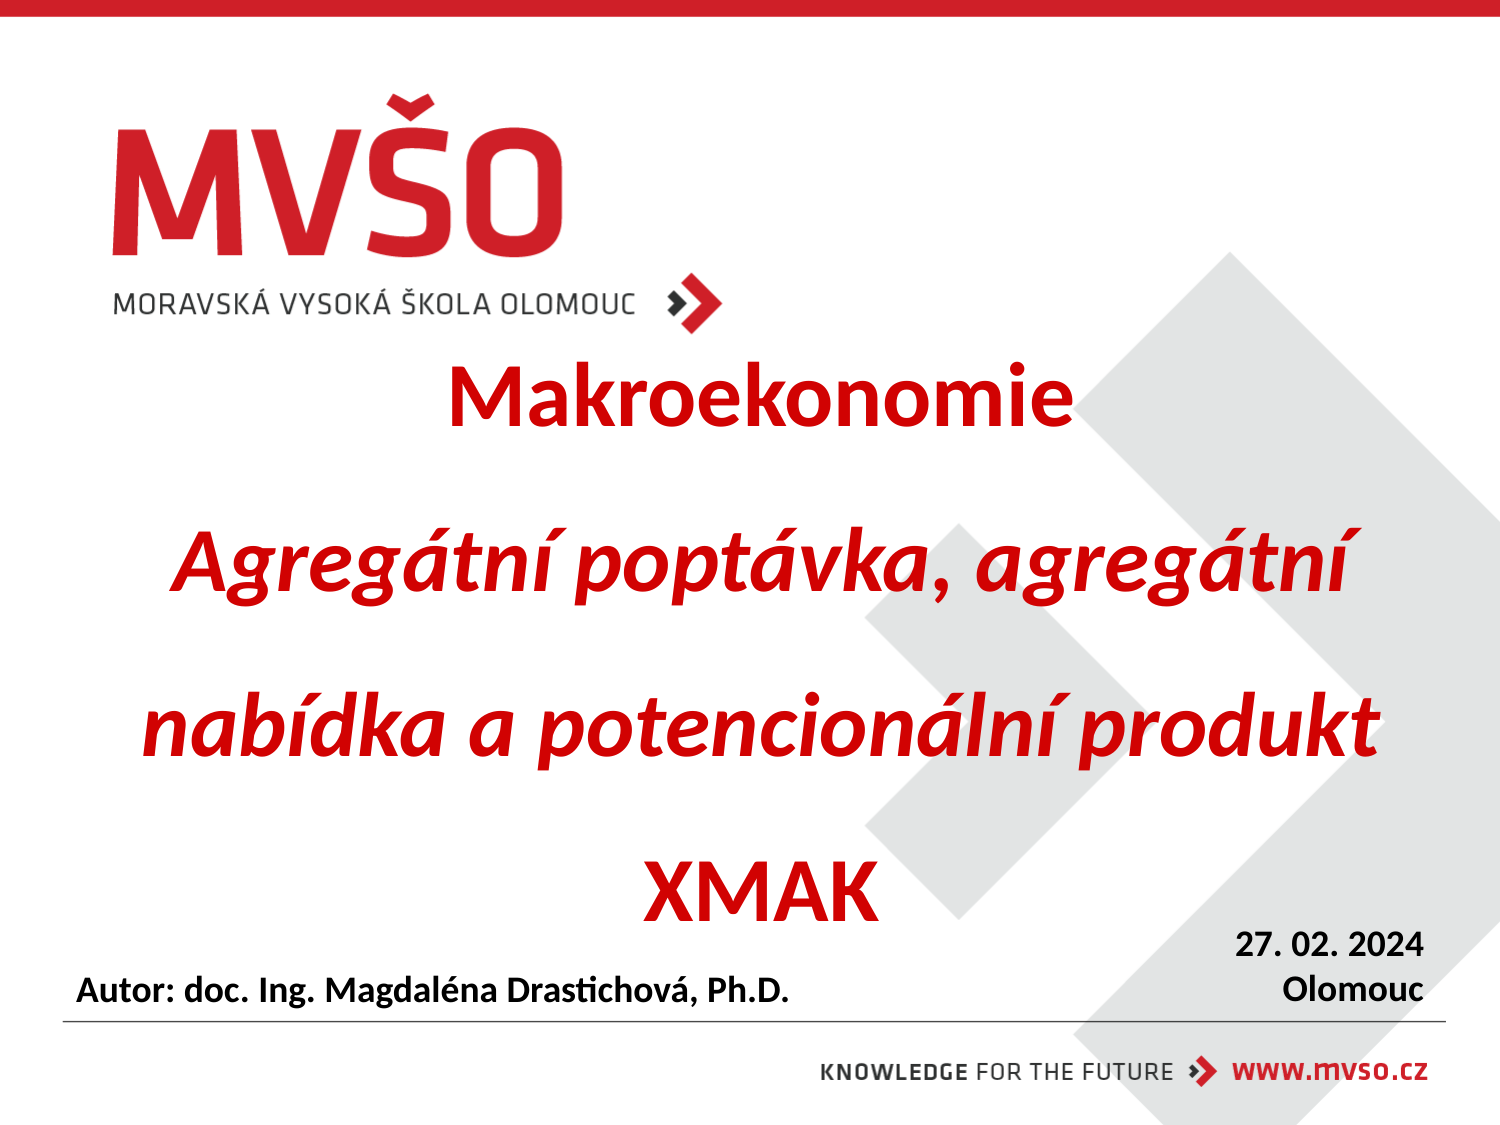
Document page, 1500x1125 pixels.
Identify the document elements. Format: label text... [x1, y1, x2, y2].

title Makroekonomie Agregátní poptávka, agregátní nabídka a potencionální produkt XMAK [47, 279, 1476, 920]
text_box Autor: doc. Ing. Magdaléna Drastichová, Ph.D. [76, 965, 879, 1053]
picture [0, 0, 1500, 1125]
text_box [724, 279, 1033, 588]
text_box 27. 02. 2024 Olomouc [787, 919, 1424, 1039]
